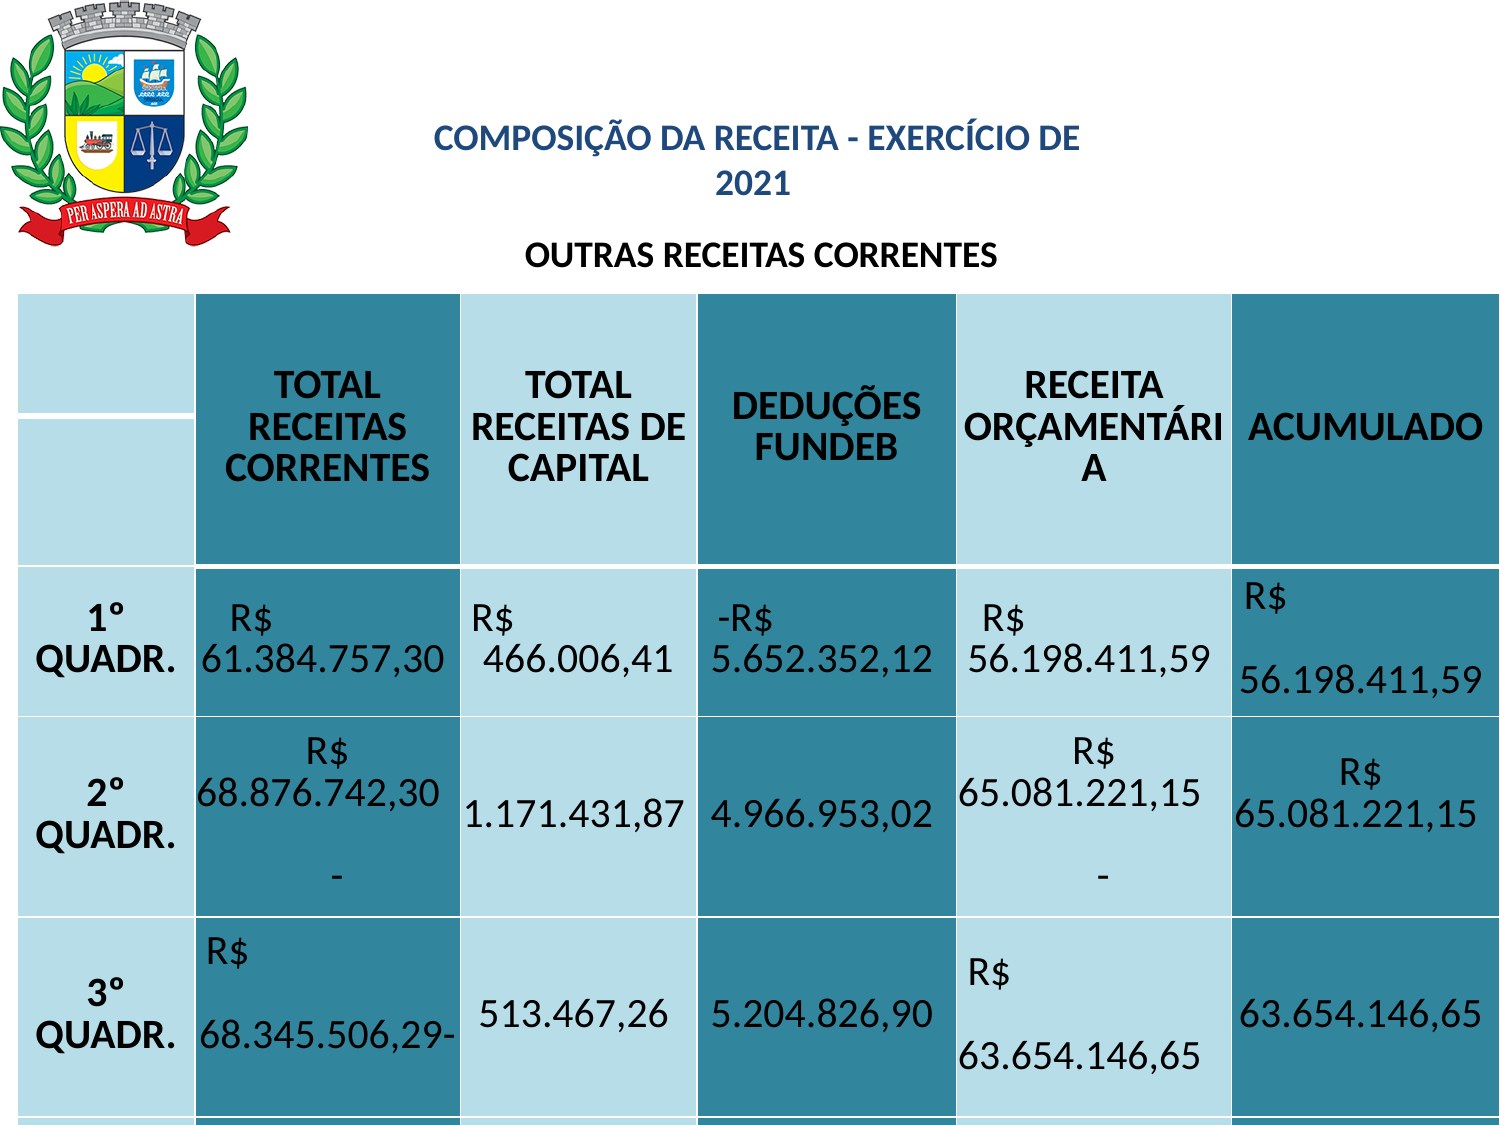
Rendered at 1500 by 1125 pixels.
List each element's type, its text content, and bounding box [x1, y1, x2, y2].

table_cell R$ 65.081.221,15 [1232, 717, 1499, 916]
table_header DEDUÇÕES FUNDEB [698, 294, 956, 564]
table_cell 3º QUADR. [18, 918, 194, 1116]
table_cell 5.204.826,90 [698, 918, 956, 1116]
table_cell R$ 68.345.506,29- [196, 918, 460, 1116]
table_cell -R$ 5.652.352,12 [698, 569, 956, 716]
table_cell R$ 63.654.146,65 [957, 918, 1231, 1116]
table_cell R$ 65.081.221,15 - [957, 717, 1231, 916]
table_cell R$ 198.607.005,89 [196, 1118, 460, 1125]
table_cell TOTAL [18, 1118, 194, 1125]
table_header ACUMULADO [1232, 294, 1499, 564]
table_cell R$ 184.933.779,39 [1232, 1118, 1499, 1125]
table_cell R$ 466.006,41 [461, 569, 696, 716]
table_header [18, 294, 194, 413]
table_cell 63.654.146,65 [1232, 918, 1499, 1116]
table_header RECEITA ORÇAMENTÁRIA [957, 294, 1231, 564]
table_cell 4.966.953,02 [698, 717, 956, 916]
text_box COMPOSIÇÃO DA RECEITA - EXERCÍCIO DE 2021 [386, 105, 1137, 211]
text_box OUTRAS RECEITAS CORRENTES [386, 222, 1137, 283]
table_header TOTAL RECEITAS DE CAPITAL [461, 294, 696, 564]
table_cell R$ 184.933.779,39 [957, 1118, 1231, 1125]
table_cell [18, 419, 194, 565]
table_cell 2º QUADR. [18, 717, 194, 916]
table_cell R$ 56.198.411,59 [957, 569, 1231, 716]
table_cell R$ 68.876.742,30 - [196, 717, 460, 916]
table_header TOTAL RECEITAS CORRENTES [196, 294, 460, 564]
table_cell 1º QUADR. [18, 567, 194, 716]
picture [0, 0, 248, 248]
table_cell R$ 56.198.411,59 [1232, 569, 1499, 716]
table_cell R$ 2.150.905,54 [461, 1118, 696, 1125]
table_cell 513.467,26 [461, 918, 696, 1116]
table_cell R$ 15.824.132,04 [698, 1118, 956, 1125]
table_cell R$ 61.384.757,30 [196, 569, 460, 716]
table_cell 1.171.431,87 [461, 717, 696, 916]
